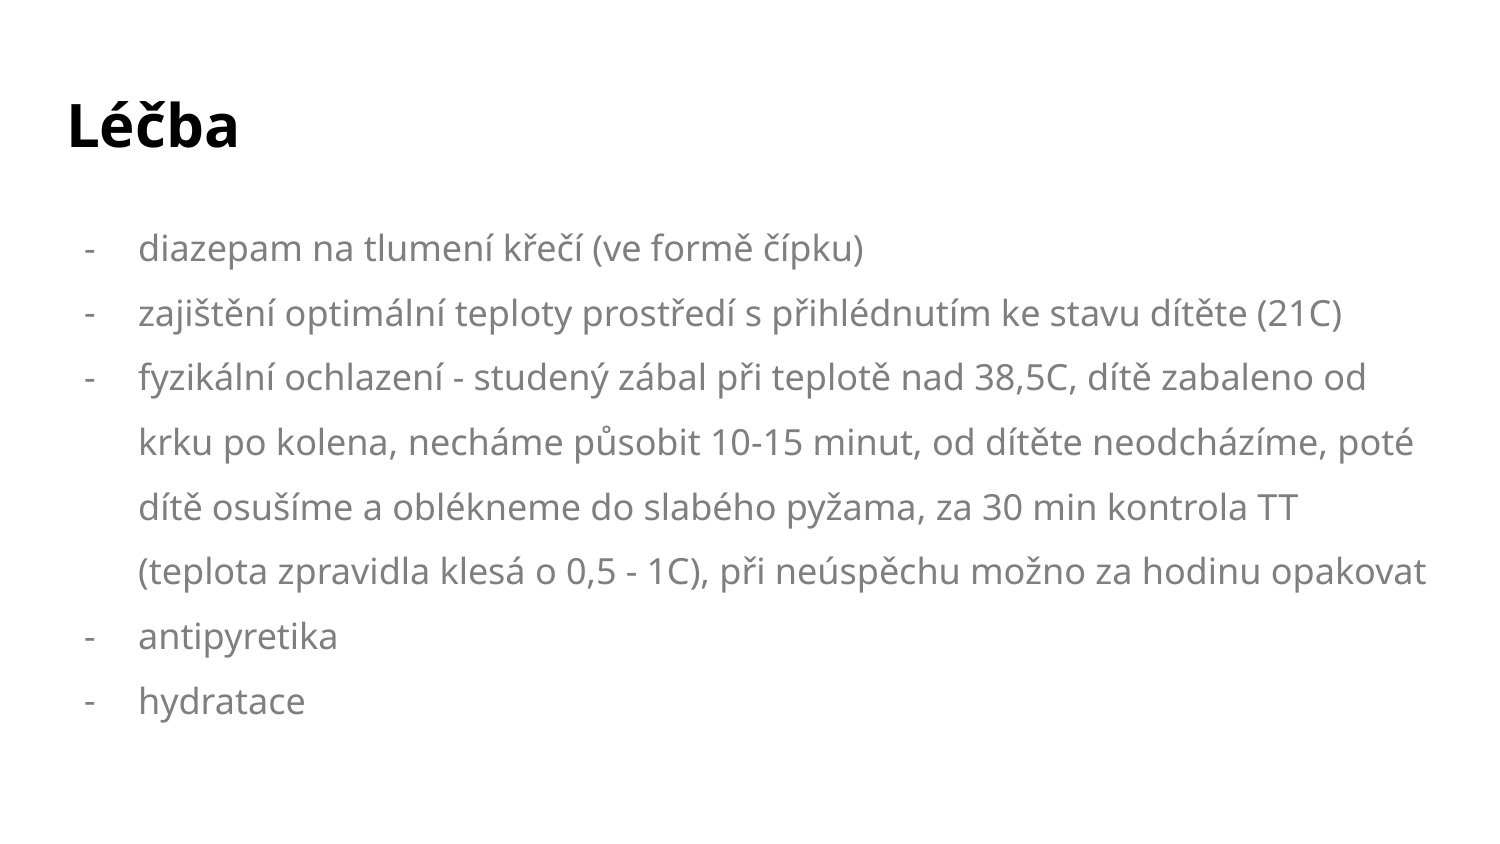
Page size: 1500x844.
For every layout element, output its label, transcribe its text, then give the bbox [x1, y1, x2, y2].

title Léčba [51, 72, 1449, 176]
list diazepam na tlumení křečí (ve formě čípku) zajištění optimální teploty prostředí s přihlédnutím ke stavu dítěte (21C) fyzikální ochlazení - studený zábal při teplotě nad 38,5C, dítě zabaleno od krku po kolena, necháme působit 10-15 minut, od dítěte neodcházíme, poté dítě osušíme a oblékneme do slabého pyžama, za 30 min kontrola TT (teplota zpravidla klesá o 0,5 - 1C), při neúspěchu možno za hodinu opakovat antipyretika hydratace [51, 189, 1449, 750]
